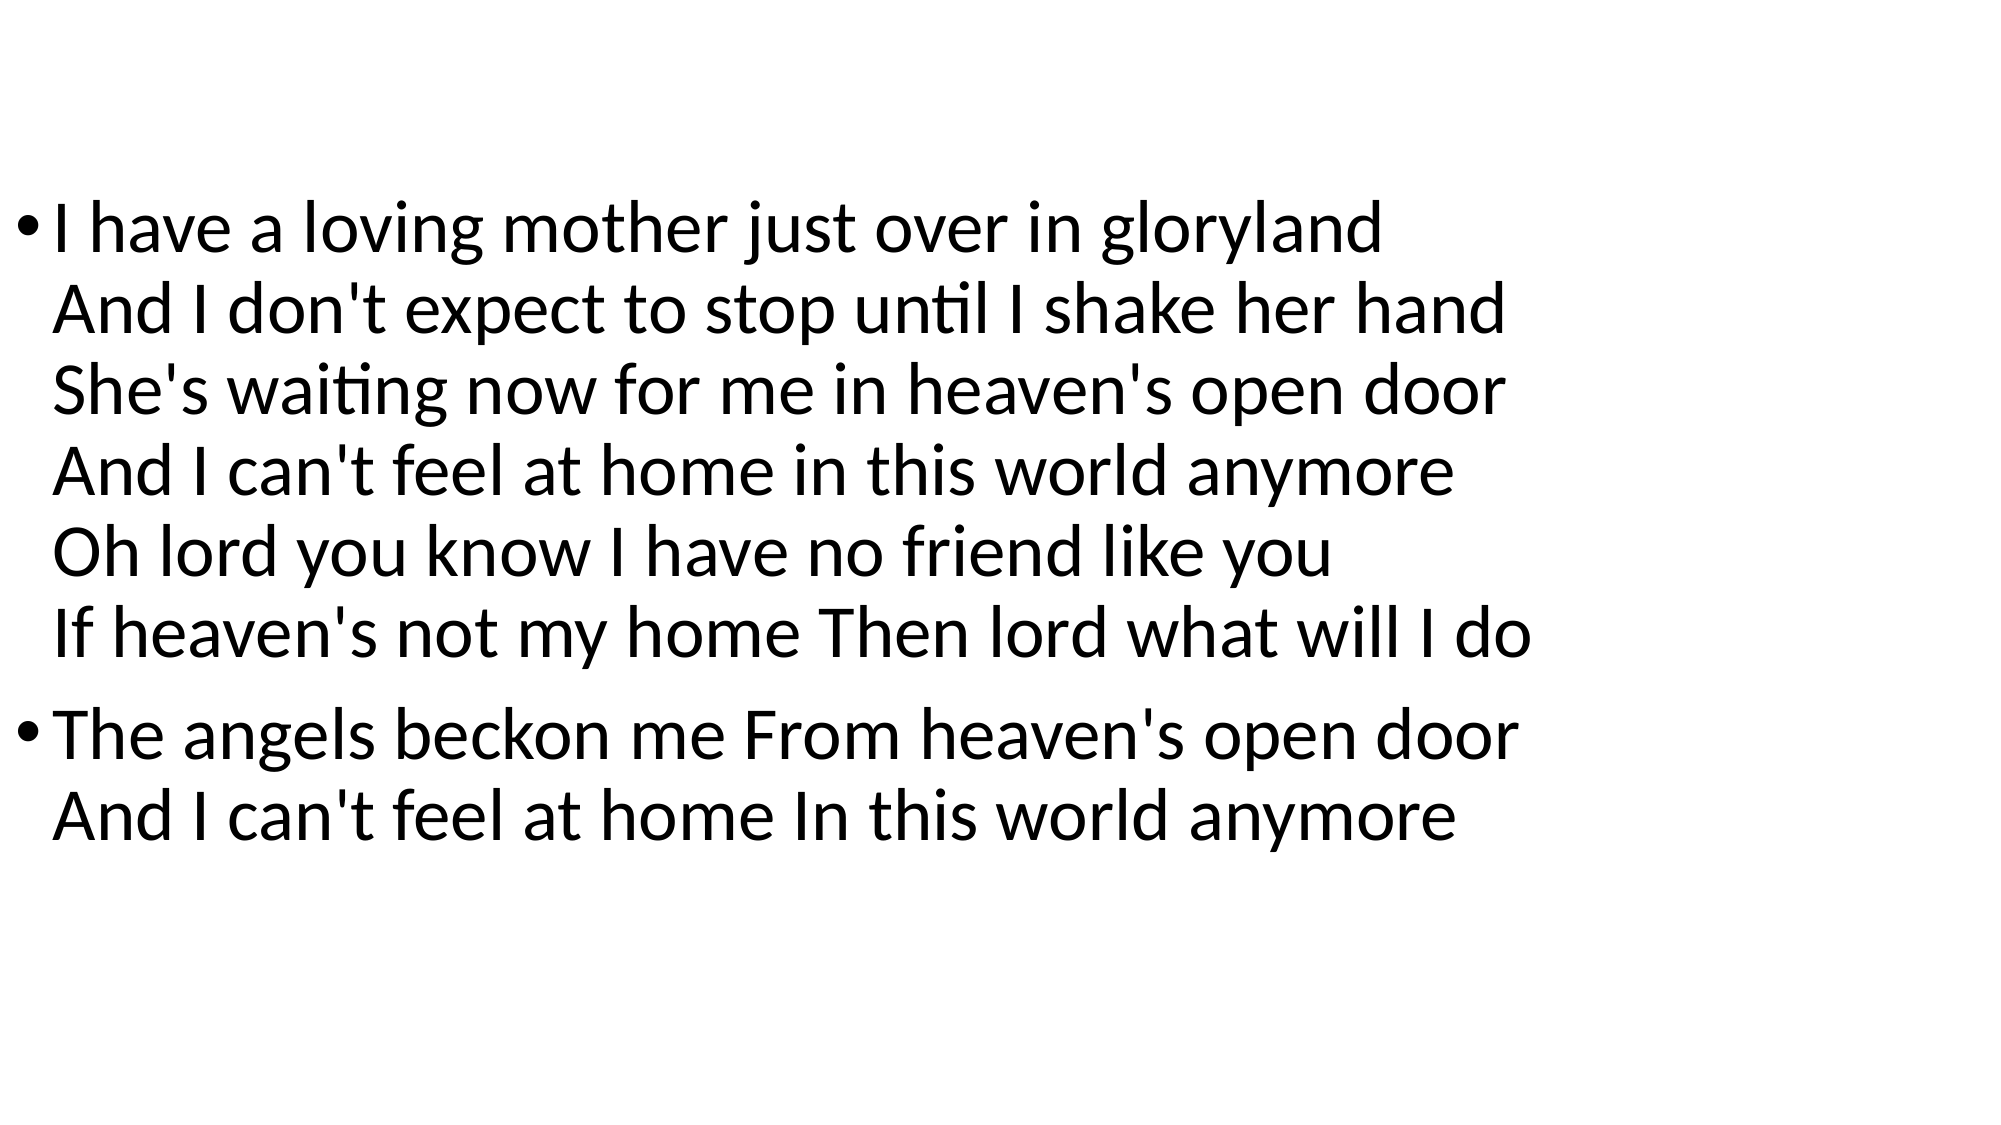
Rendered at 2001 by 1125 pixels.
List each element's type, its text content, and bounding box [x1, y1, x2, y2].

list I have a loving mother just over in gloryland And I don't expect to stop until I shake her hand She's waiting now for me in heaven's open door And I can't feel at home in this world anymore Oh lord you know I have no friend like you If heaven's not my home Then lord what will I do The angels beckon me From heaven's open door And I can't feel at home In this world anymore [0, 0, 1986, 1113]
